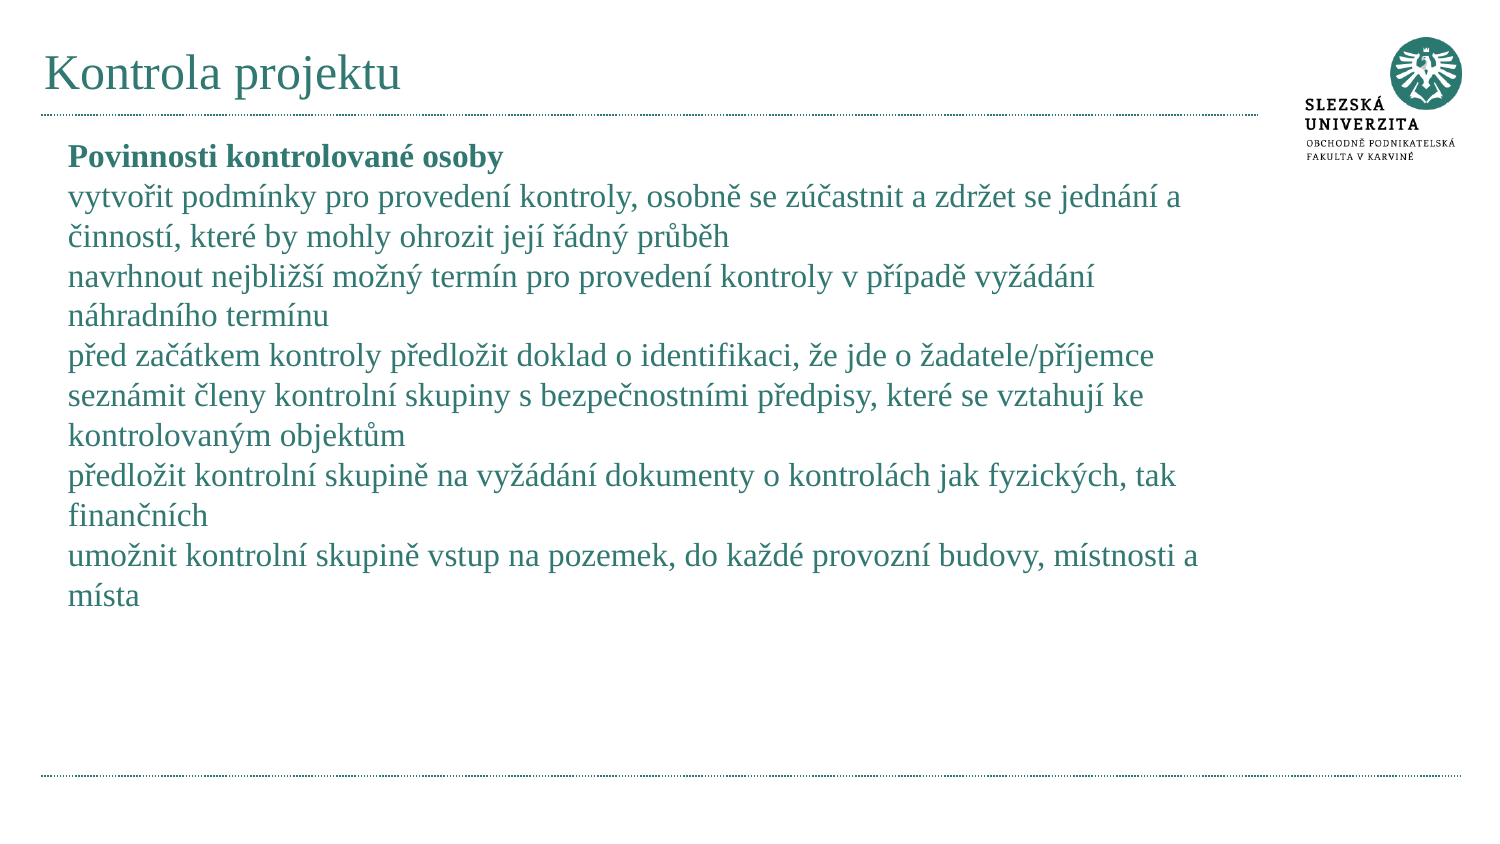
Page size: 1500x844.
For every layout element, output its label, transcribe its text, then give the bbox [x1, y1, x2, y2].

title Kontrola projektu [29, 32, 1140, 116]
list Povinnosti kontrolované osoby vytvořit podmínky pro provedení kontroly, osobně se zúčastnit a zdržet se jednání a činností, které by mohly ohrozit její řádný průběh navrhnout nejbližší možný termín pro provedení kontroly v případě vyžádání náhradního termínu před začátkem kontroly předložit doklad o identifikaci, že jde o žadatele/příjemce seznámit členy kontrolní skupiny s bezpečnostními předpisy, které se vztahují ke kontrolovaným objektům předložit kontrolní skupině na vyžádání dokumenty o kontrolách jak fyzických, tak finančních umožnit kontrolní skupině vstup na pozemek, do každé provozní budovy, místnosti a místa [53, 126, 1258, 694]
picture [1305, 37, 1462, 160]
